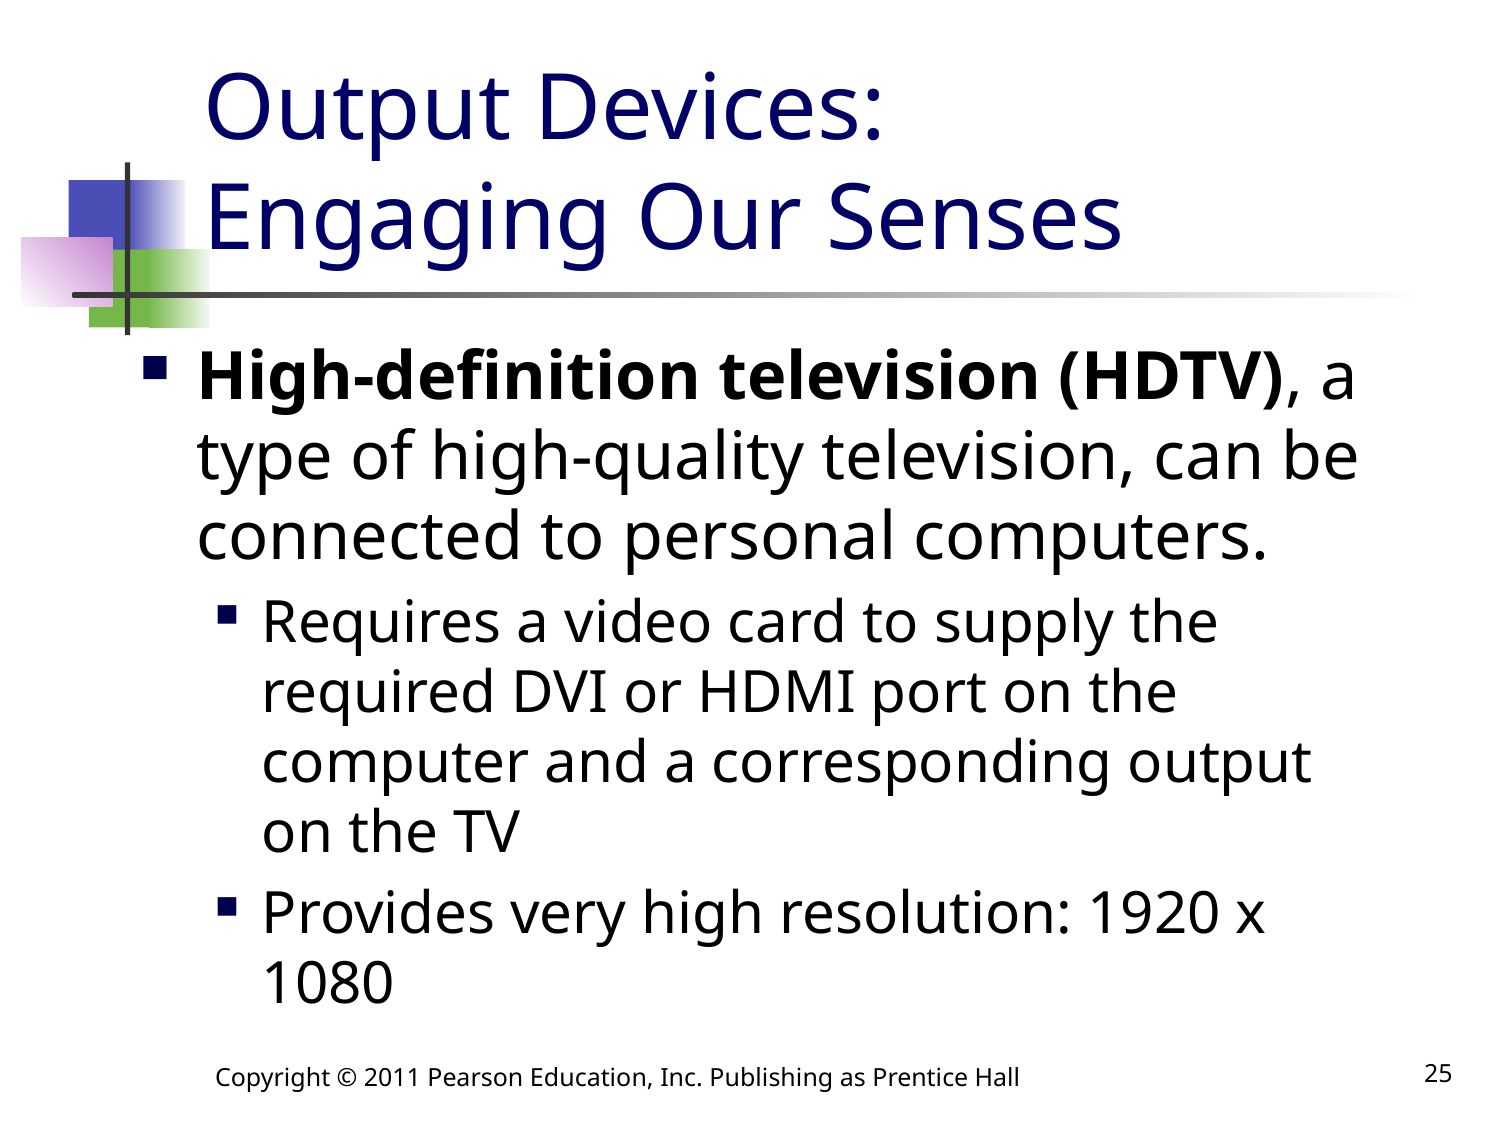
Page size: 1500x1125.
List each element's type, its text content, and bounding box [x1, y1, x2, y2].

list High-definition television (HDTV), a type of high-quality television, can be connected to personal computers. Requires a video card to supply the required DVI or HDMI port on the computer and a corresponding output on the TV Provides very high resolution: 1920 x 1080 [124, 324, 1401, 1001]
title Output Devices: Engaging Our Senses [188, 34, 1468, 276]
slide_number 25 [1154, 1023, 1468, 1100]
footer Copyright © 2011 Pearson Education, Inc. Publishing as Prentice Hall [199, 1023, 1076, 1100]
